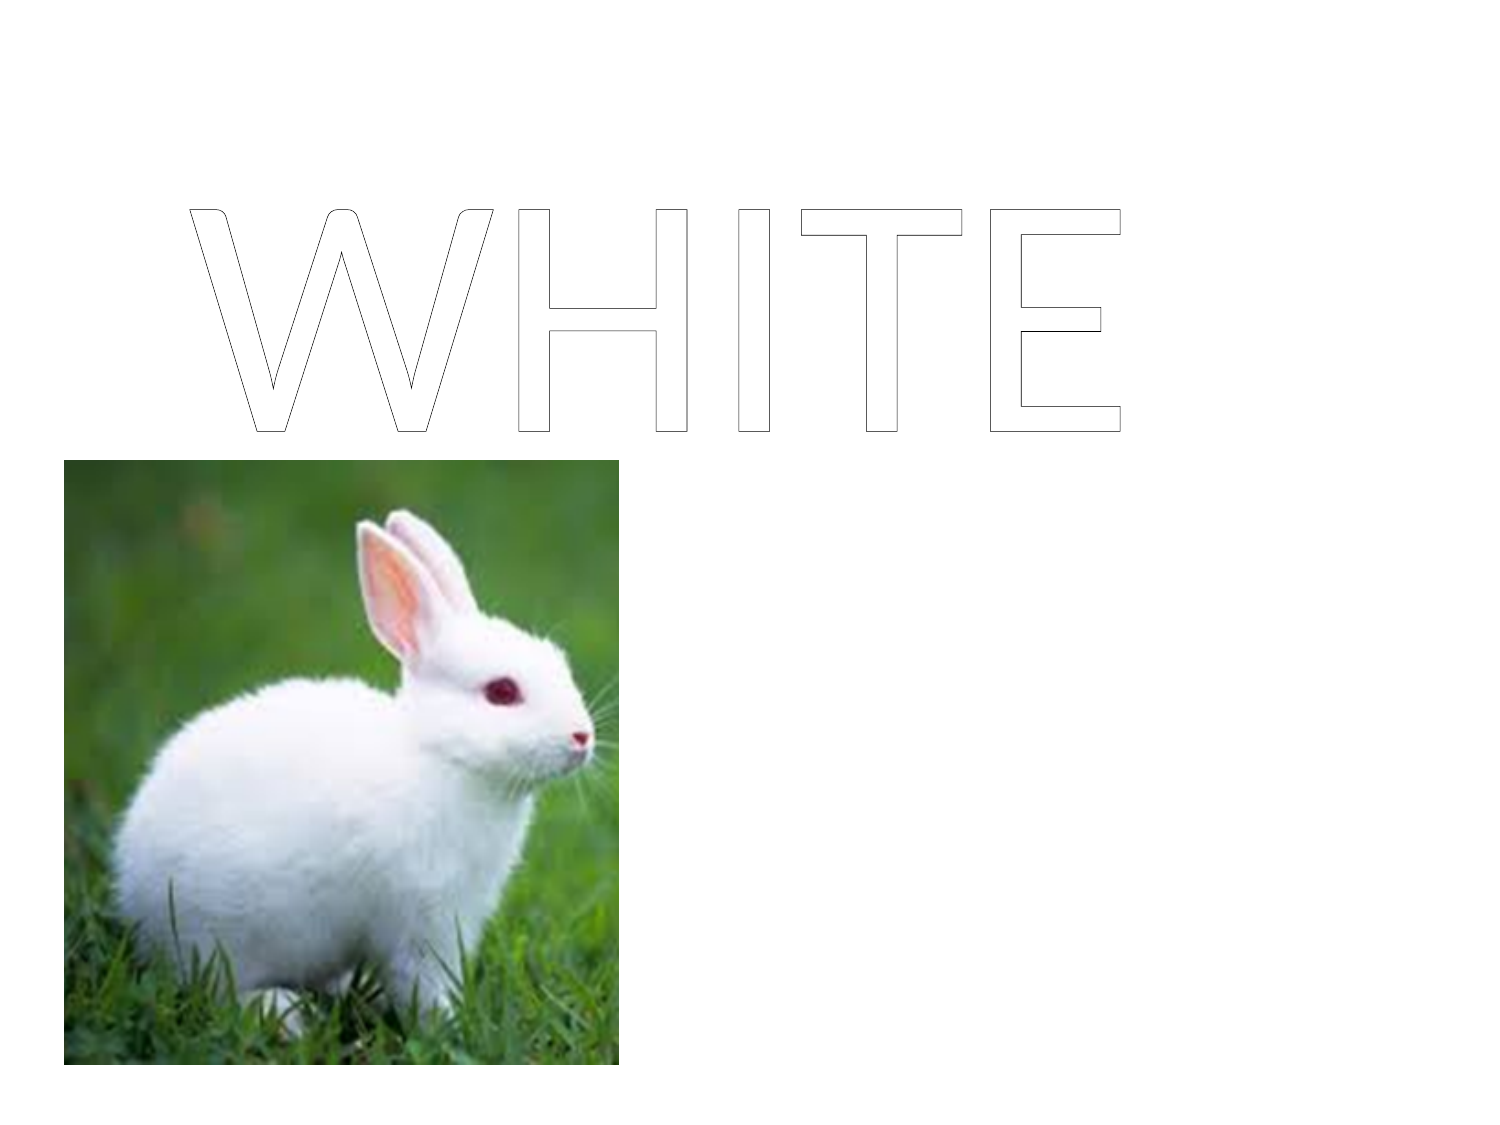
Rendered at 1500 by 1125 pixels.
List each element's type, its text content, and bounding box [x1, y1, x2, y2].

picture [64, 460, 619, 1065]
text_box WHITE [112, 78, 1211, 509]
